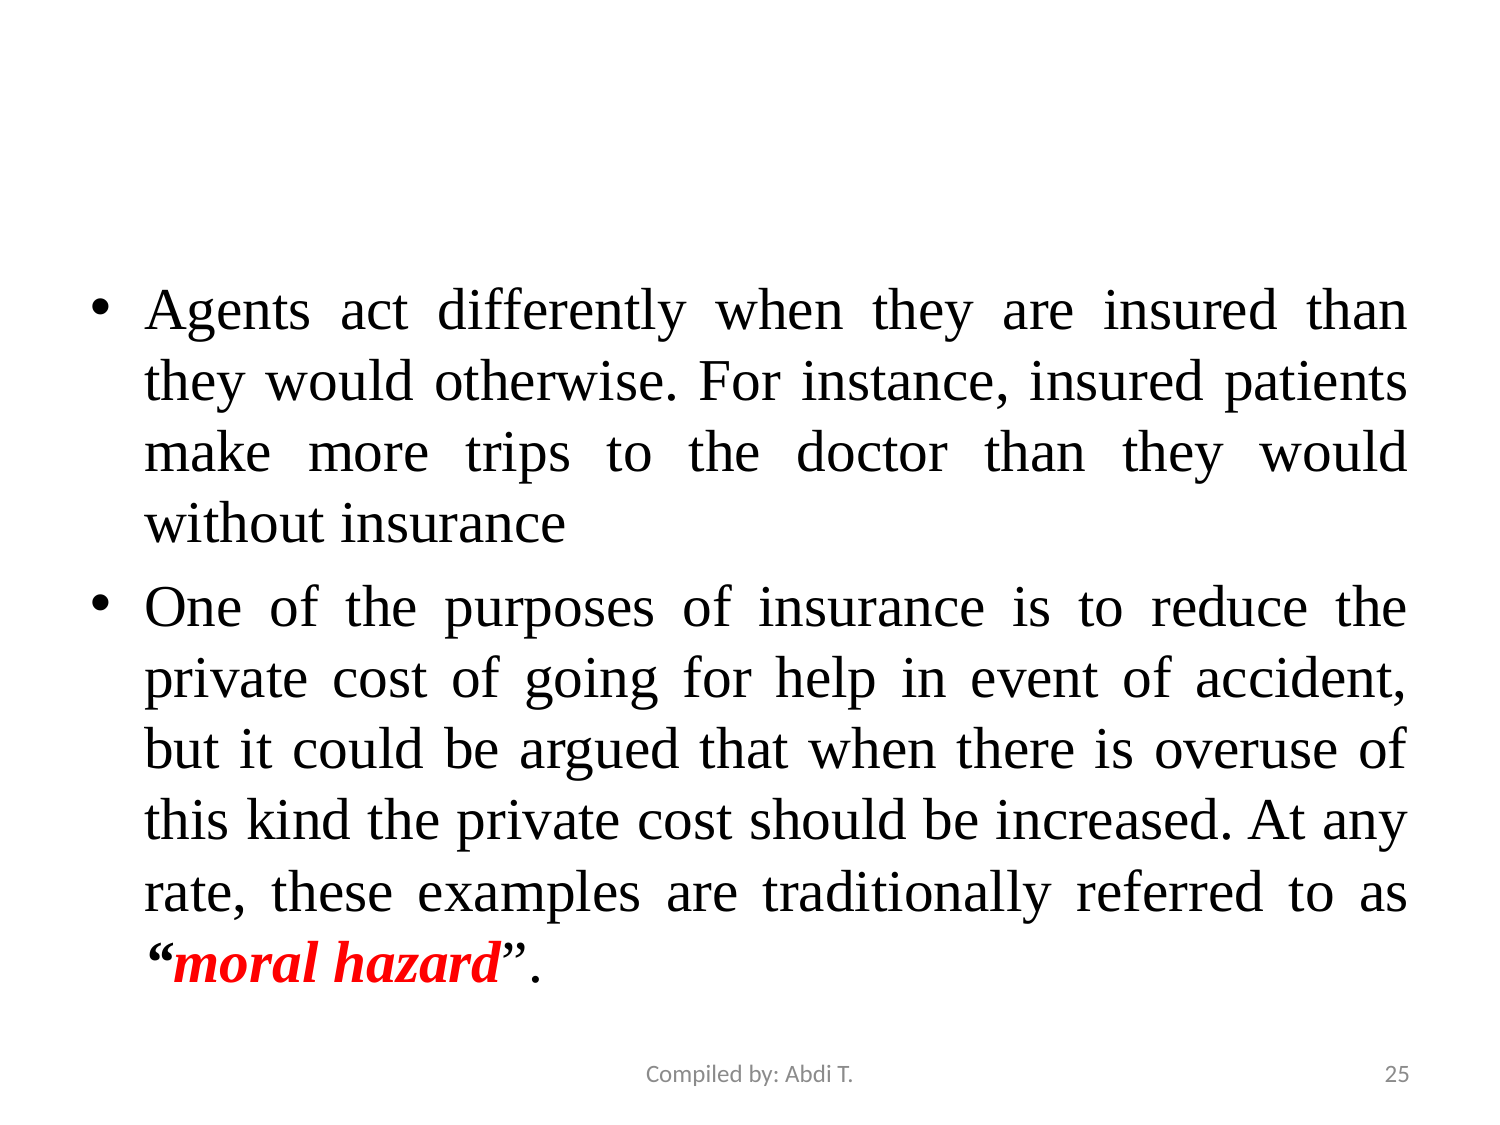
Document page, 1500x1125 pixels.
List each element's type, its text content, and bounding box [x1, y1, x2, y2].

slide_number 25 [1074, 1042, 1425, 1103]
list Agents act differently when they are insured than they would otherwise. For instance, insured patients make more trips to the doctor than they would without insurance One of the purposes of insurance is to reduce the private cost of going for help in event of accident, but it could be argued that when there is overuse of this kind the private cost should be increased. At any rate, these examples are traditionally referred to as “moral hazard”. [75, 262, 1425, 1005]
footer Compiled by: Abdi T. [512, 1042, 988, 1103]
